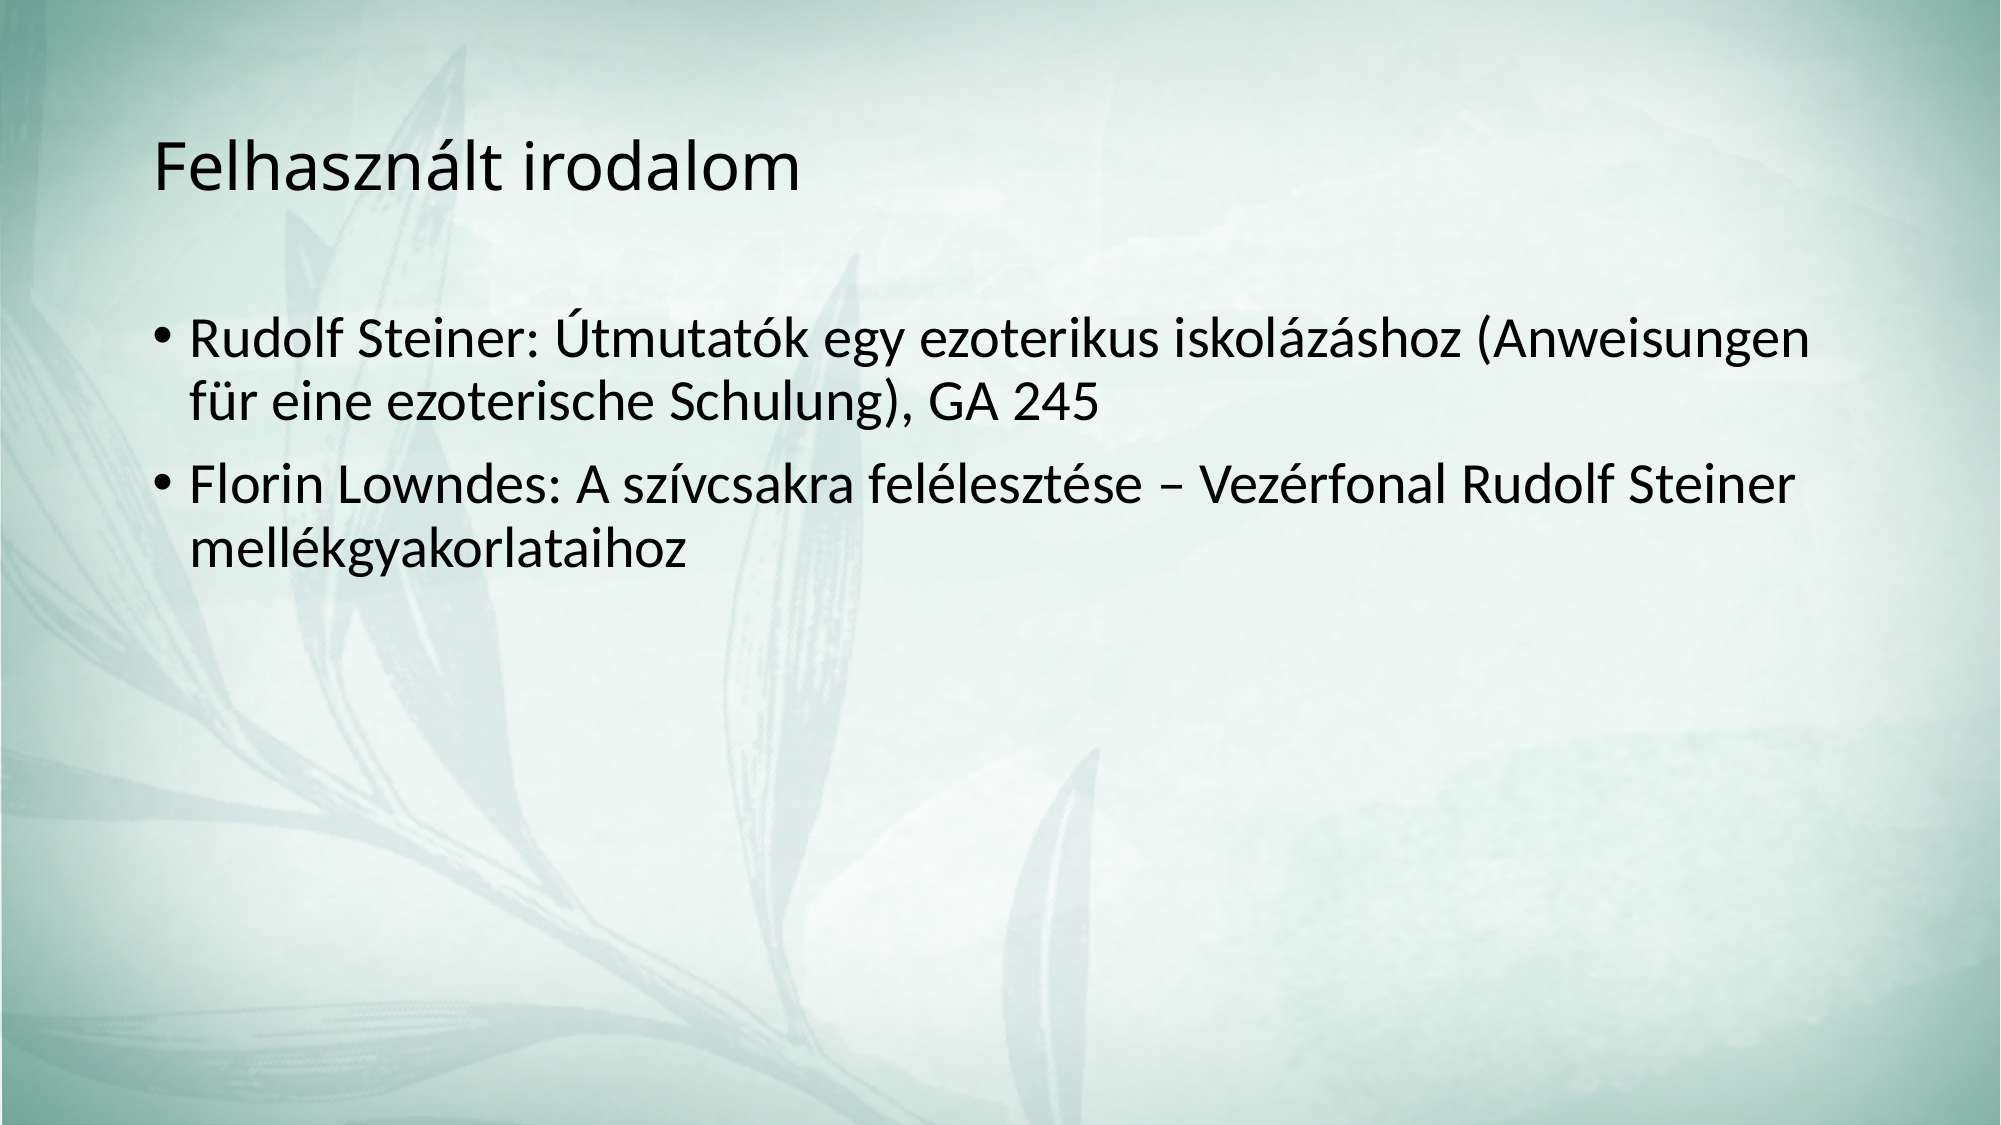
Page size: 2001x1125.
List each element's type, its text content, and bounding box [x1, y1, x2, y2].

picture [0, 0, 2001, 1125]
list Rudolf Steiner: Útmutatók egy ezoterikus iskolázáshoz (Anweisungen für eine ezoterische Schulung), GA 245 Florin Lowndes: A szívcsakra felélesztése – Vezérfonal Rudolf Steiner mellékgyakorlataihoz [137, 299, 1863, 1014]
title Felhasznált irodalom [137, 59, 1863, 278]
